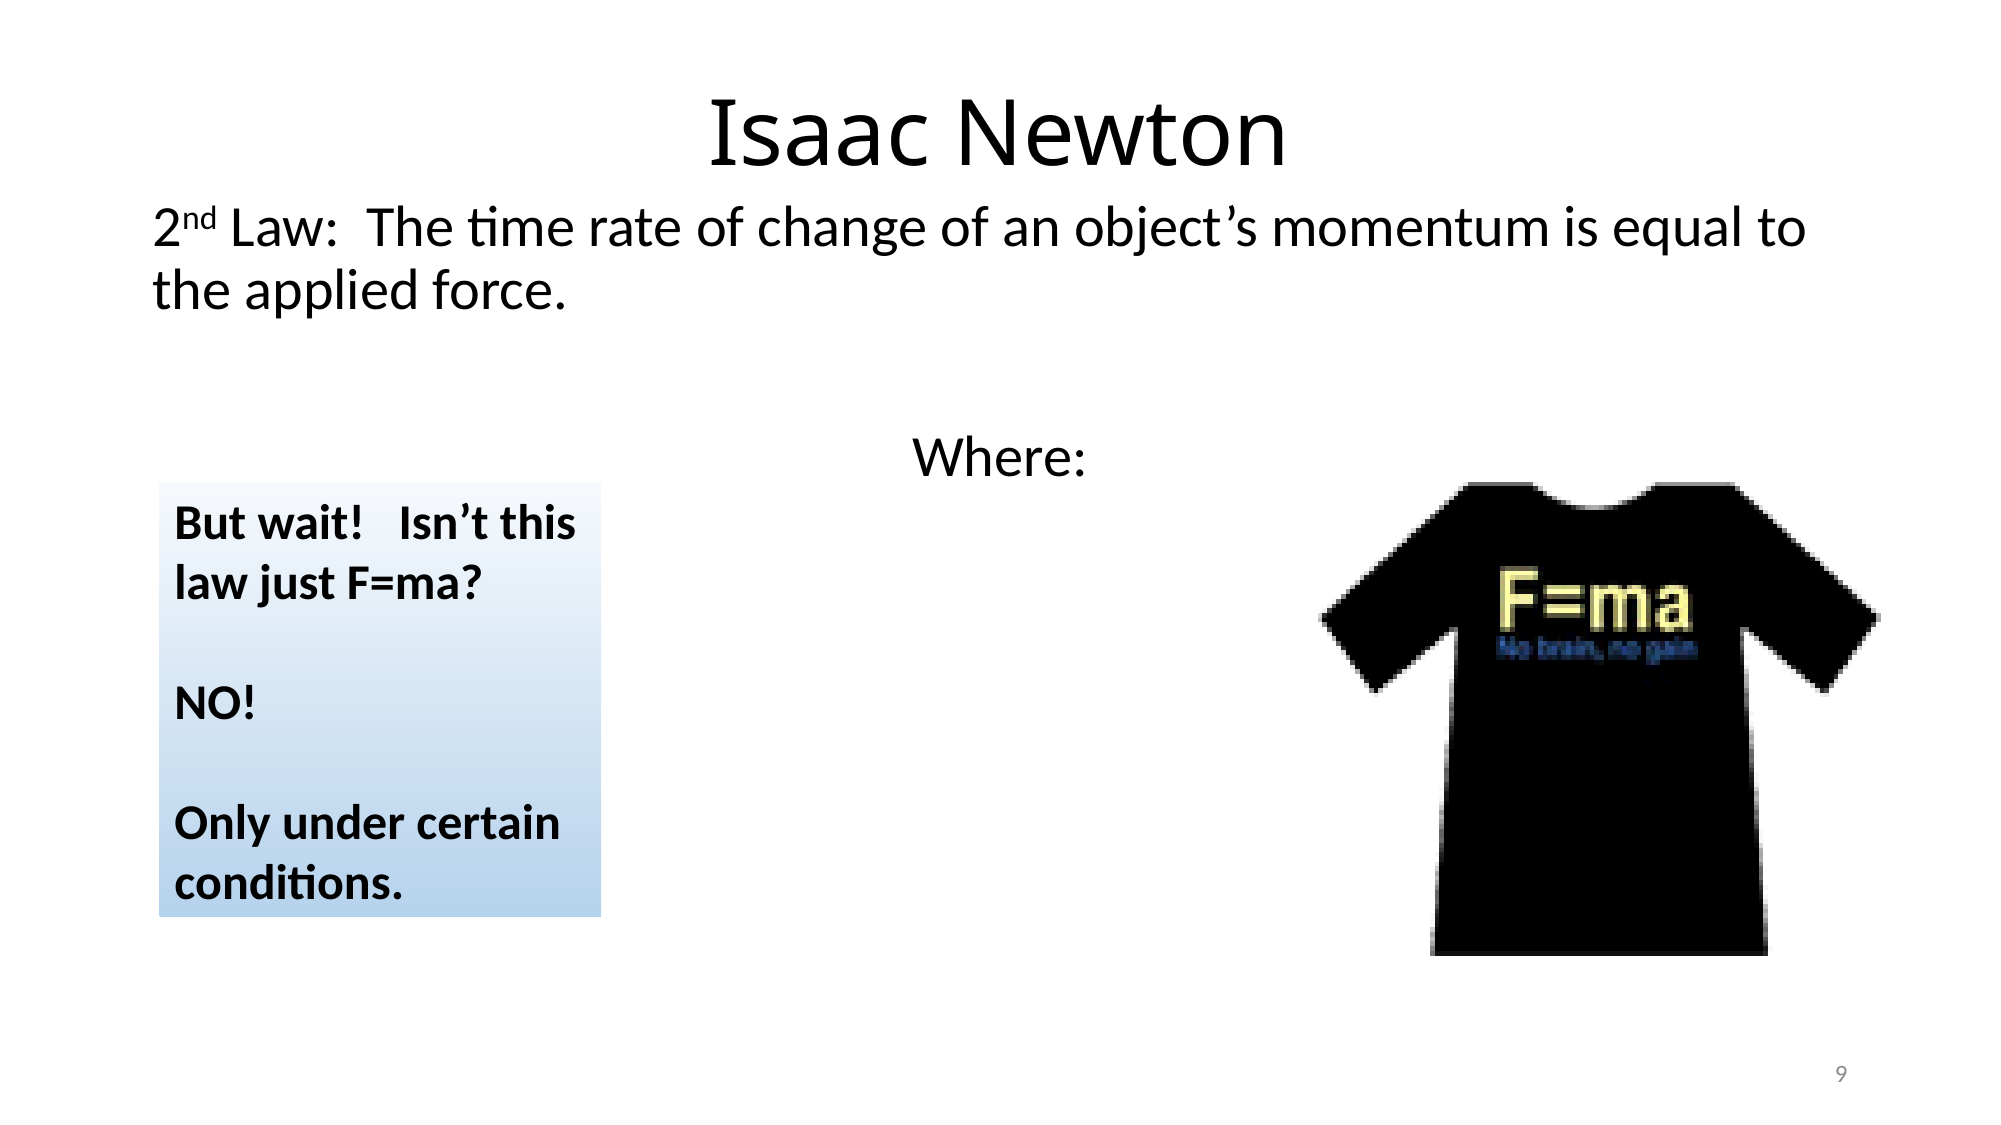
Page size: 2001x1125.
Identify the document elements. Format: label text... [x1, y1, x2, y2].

picture [1318, 482, 1881, 956]
slide_number 9 [1412, 1042, 1863, 1103]
title Isaac Newton [137, 59, 1863, 212]
text_box But wait! Isn’t this law just F=ma? NO! Only under certain conditions. [159, 482, 602, 917]
